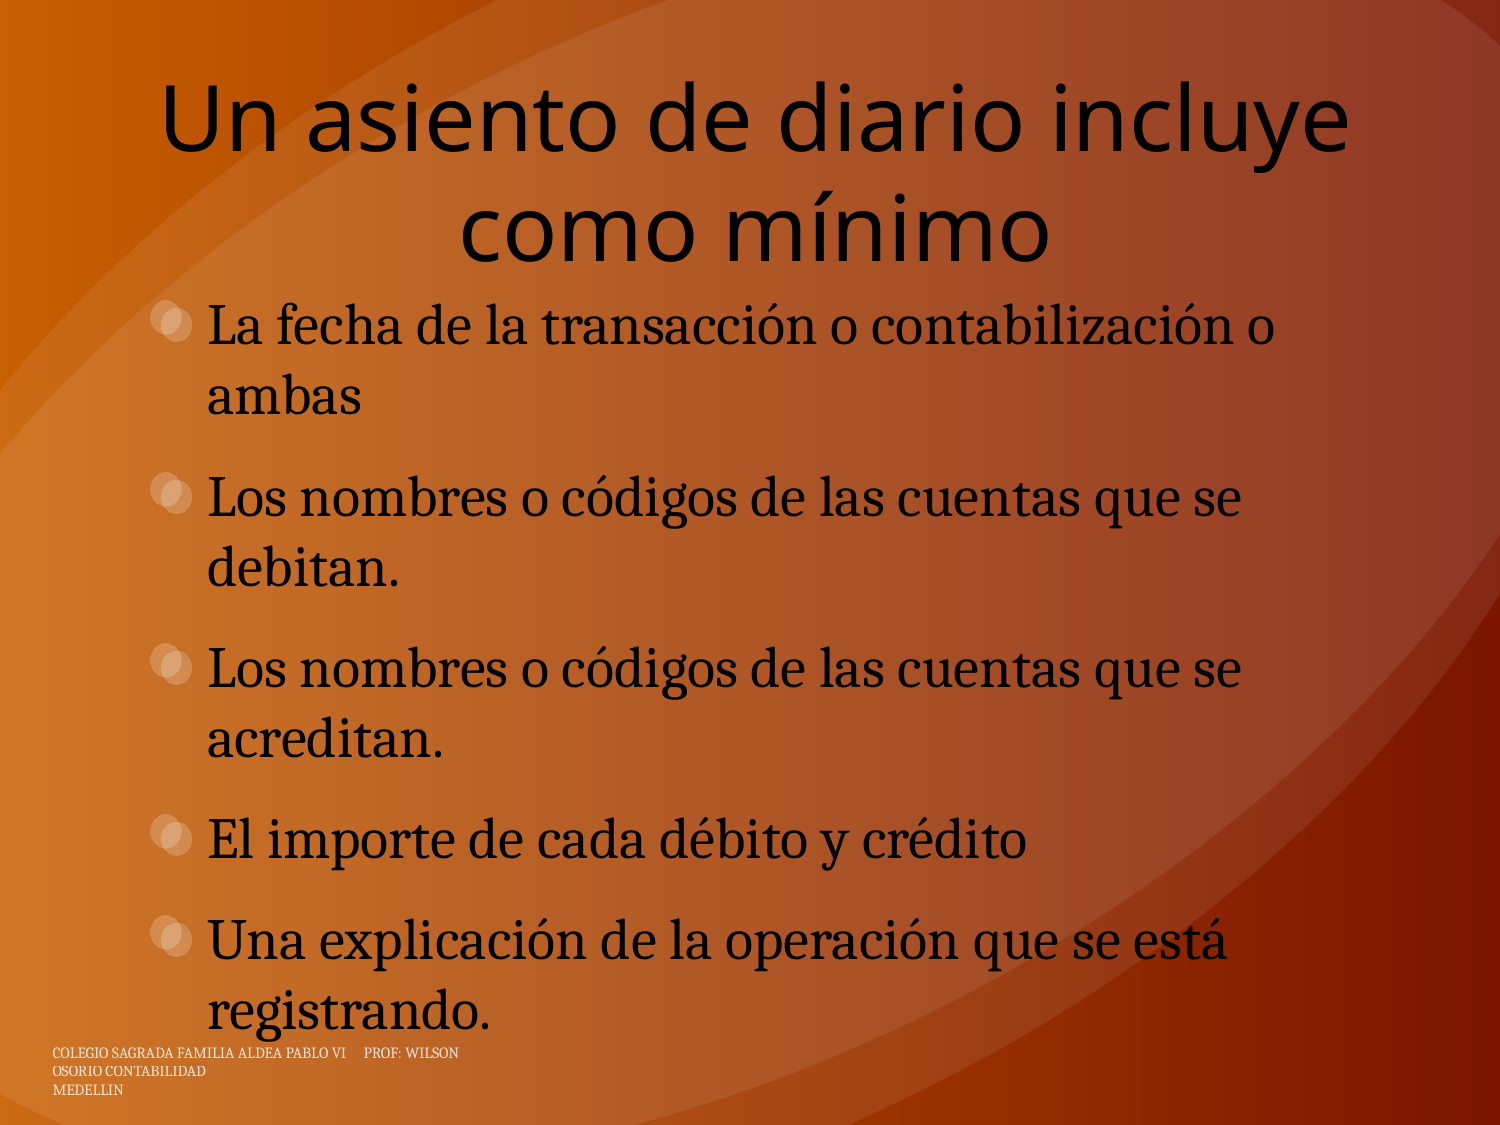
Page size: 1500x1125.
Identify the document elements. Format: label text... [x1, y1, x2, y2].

picture [0, 0, 1500, 1125]
title Un asiento de diario incluye como mínimo [88, 45, 1424, 288]
list La fecha de la transacción o contabilización o ambas Los nombres o códigos de las cuentas que se debitan. Los nombres o códigos de las cuentas que se acreditan. El importe de cada débito y crédito Una explicación de la operación que se está registrando. [135, 278, 1447, 894]
footer COLEGIO SAGRADA FAMILIA ALDEA PABLO VI PROF: WILSON OSORIO CONTABILIDAD MEDELLIN [37, 1035, 513, 1106]
